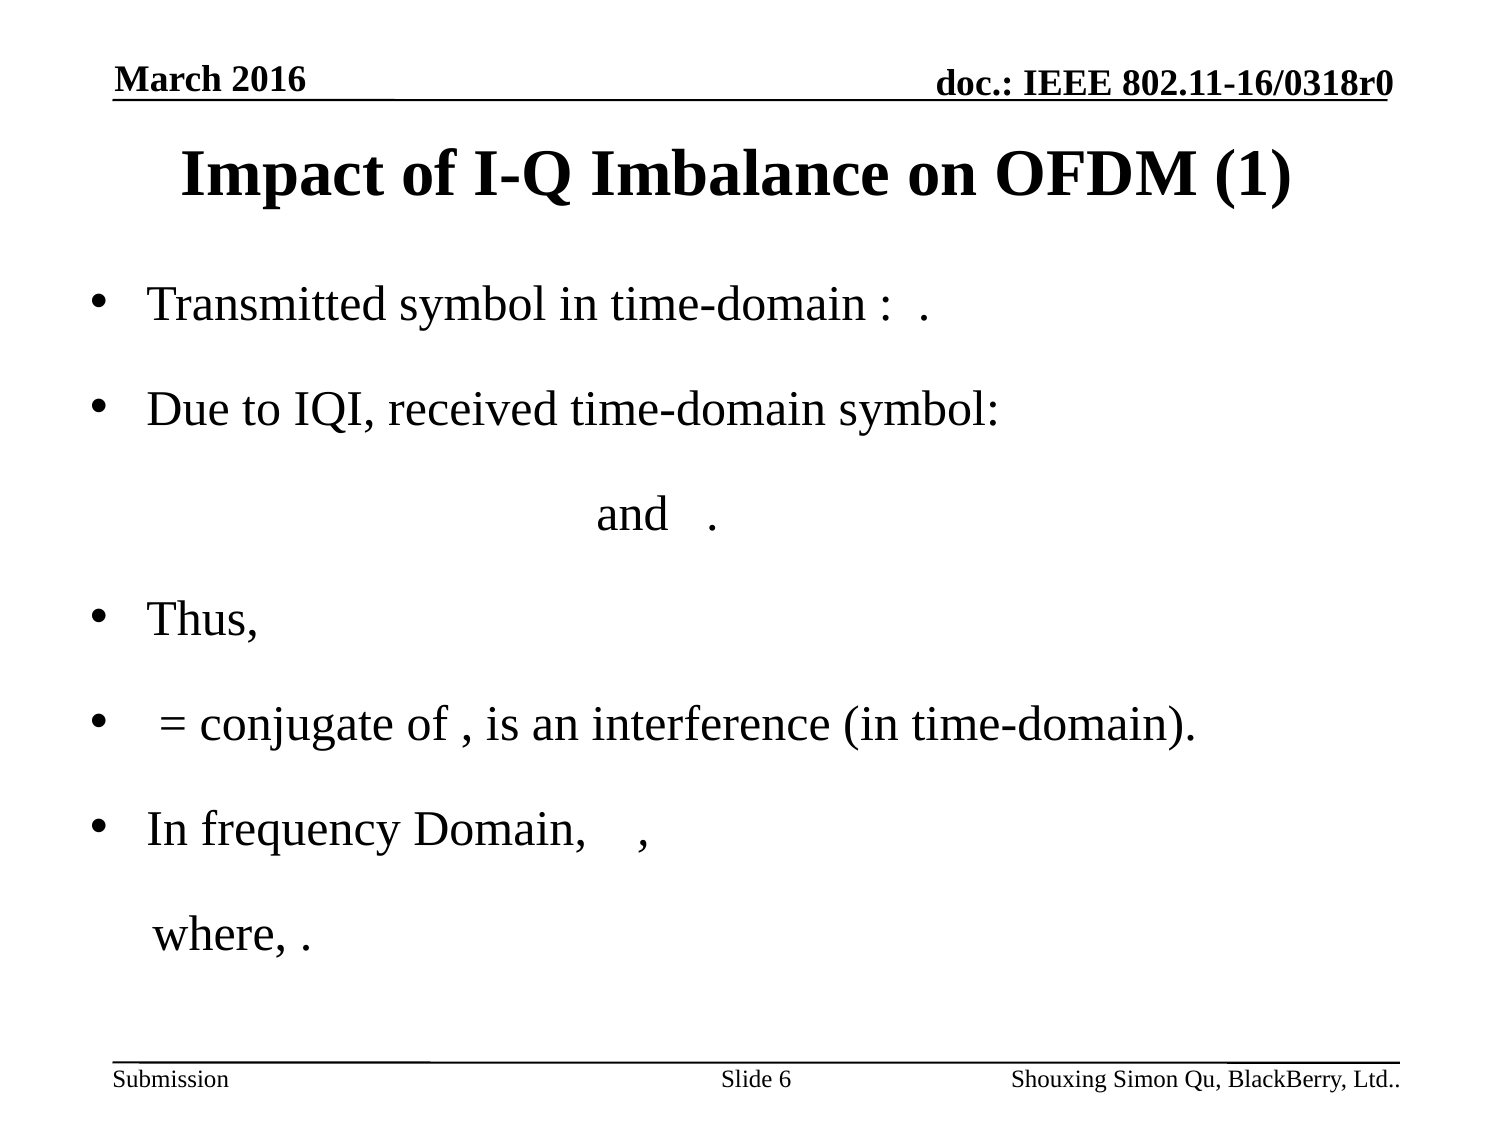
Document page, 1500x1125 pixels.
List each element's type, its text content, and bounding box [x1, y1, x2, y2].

slide_number Slide 6 [712, 1061, 800, 1123]
title Impact of I-Q Imbalance on OFDM (1) [112, 112, 1363, 226]
footer Shouxing Simon Qu, BlackBerry, Ltd.. [902, 1061, 1402, 1093]
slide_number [114, 54, 423, 100]
